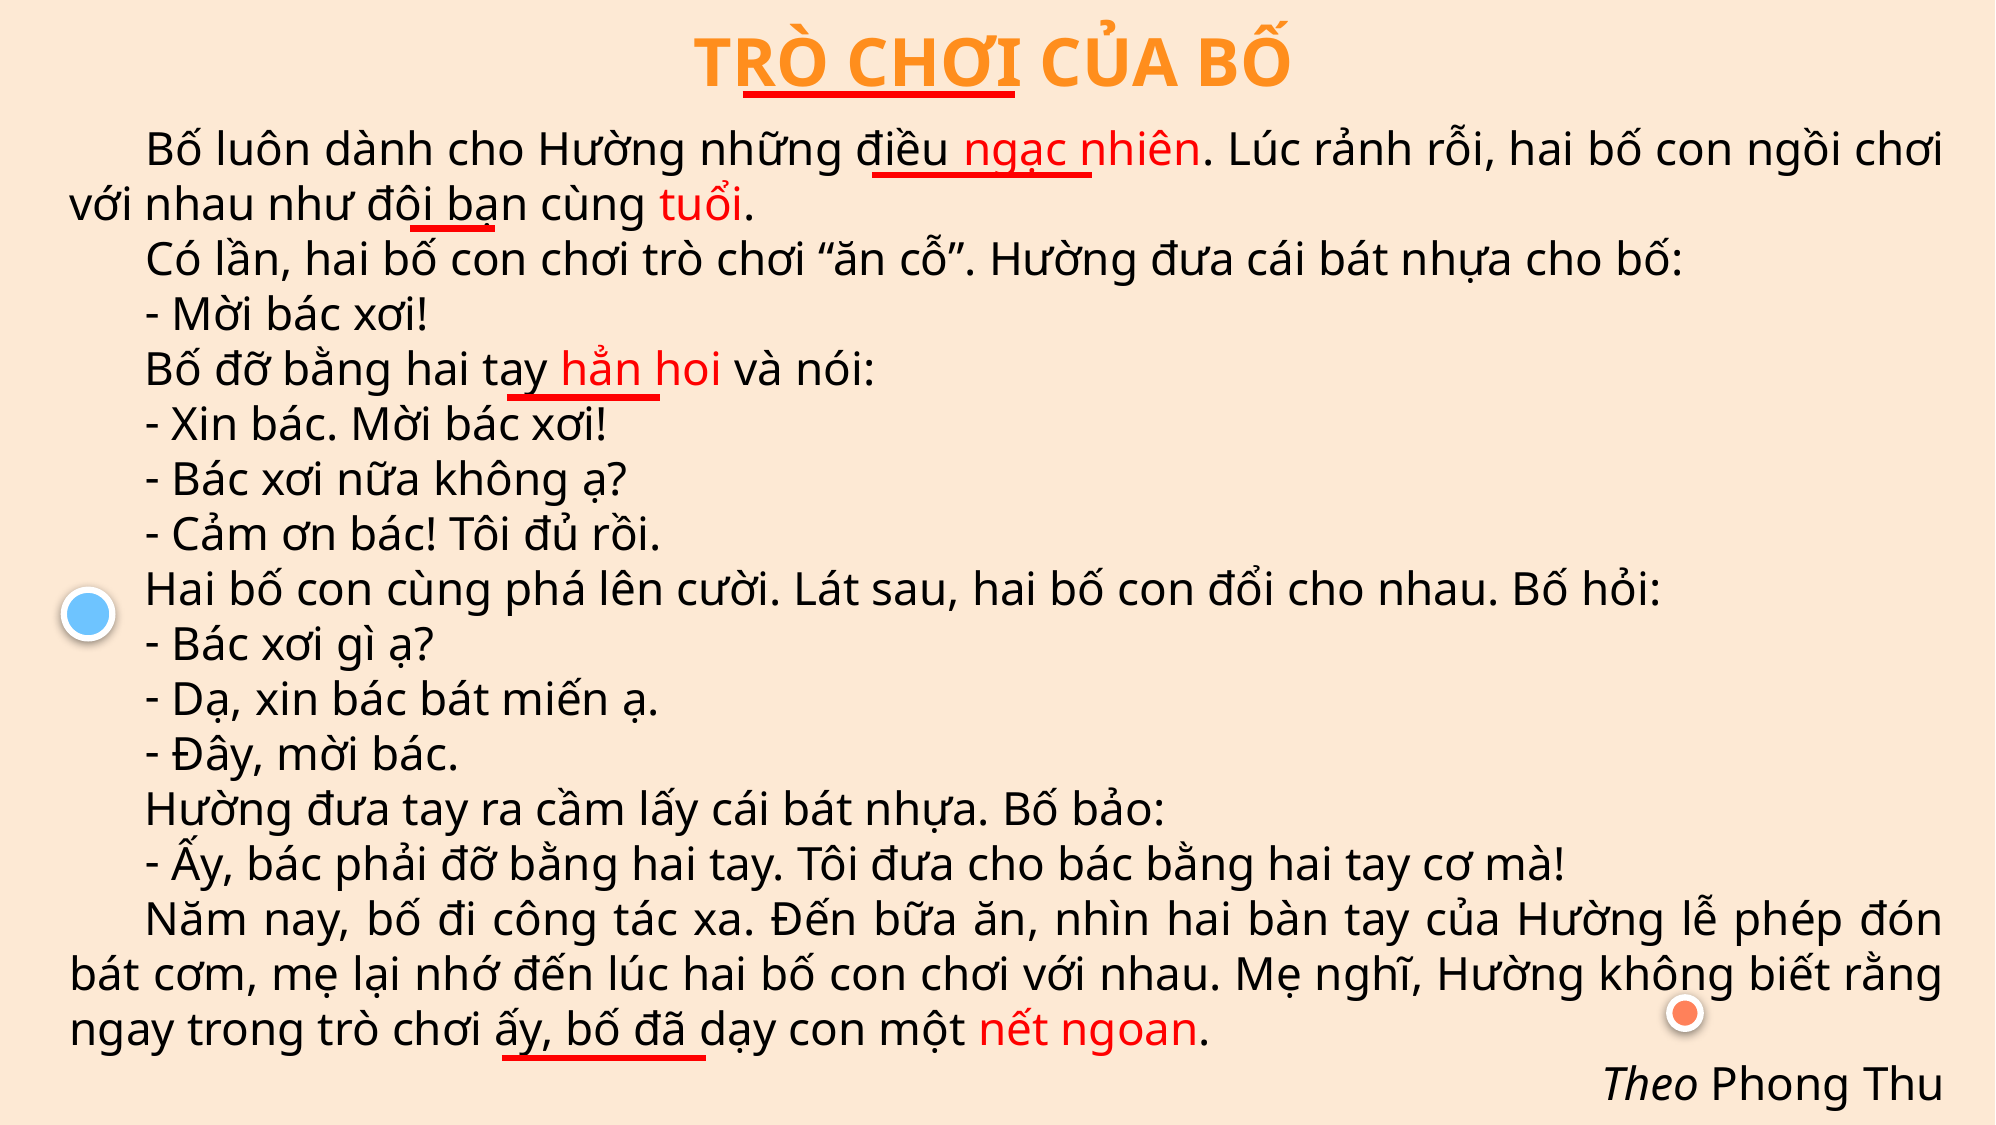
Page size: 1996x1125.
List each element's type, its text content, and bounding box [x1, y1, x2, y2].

text_box TRÒ CHƠI CỦA BỐ [146, 12, 1841, 108]
text_box Bố luôn dành cho Hường những điều ngạc nhiên. Lúc rảnh rỗi, hai bố con ngồi chơi với nhau như đôi bạn cùng tuổi. Có lần, hai bố con chơi trò chơi “ăn cỗ”. Hường đưa cái bát nhựa cho bố: Mời bác xơi! Bố đỡ bằng hai tay hẳn hoi và nói: Xin bác. Mời bác xơi! Bác xơi nữa không ạ? Cảm ơn bác! Tôi đủ rồi. Hai bố con cùng phá lên cười. Lát sau, hai bố con đổi cho nhau. Bố hỏi: Bác xơi gì ạ? Dạ, xin bác bát miến ạ. Đây, mời bác. Hường đưa tay ra cầm lấy cái bát nhựa. Bố bảo: Ấy, bác phải đỡ bằng hai tay. Tôi đưa cho bác bằng hai tay cơ mà! Năm nay, bố đi công tác xa. Đến bữa ăn, nhìn hai bàn tay của Hường lễ phép đón bát cơm, mẹ lại nhớ đến lúc hai bố con chơi với nhau. Mẹ nghĩ, Hường không biết rằng ngay trong trò chơi ấy, bố đã dạy con một nết ngoan. Theo Phong Thu [54, 112, 1960, 1117]
